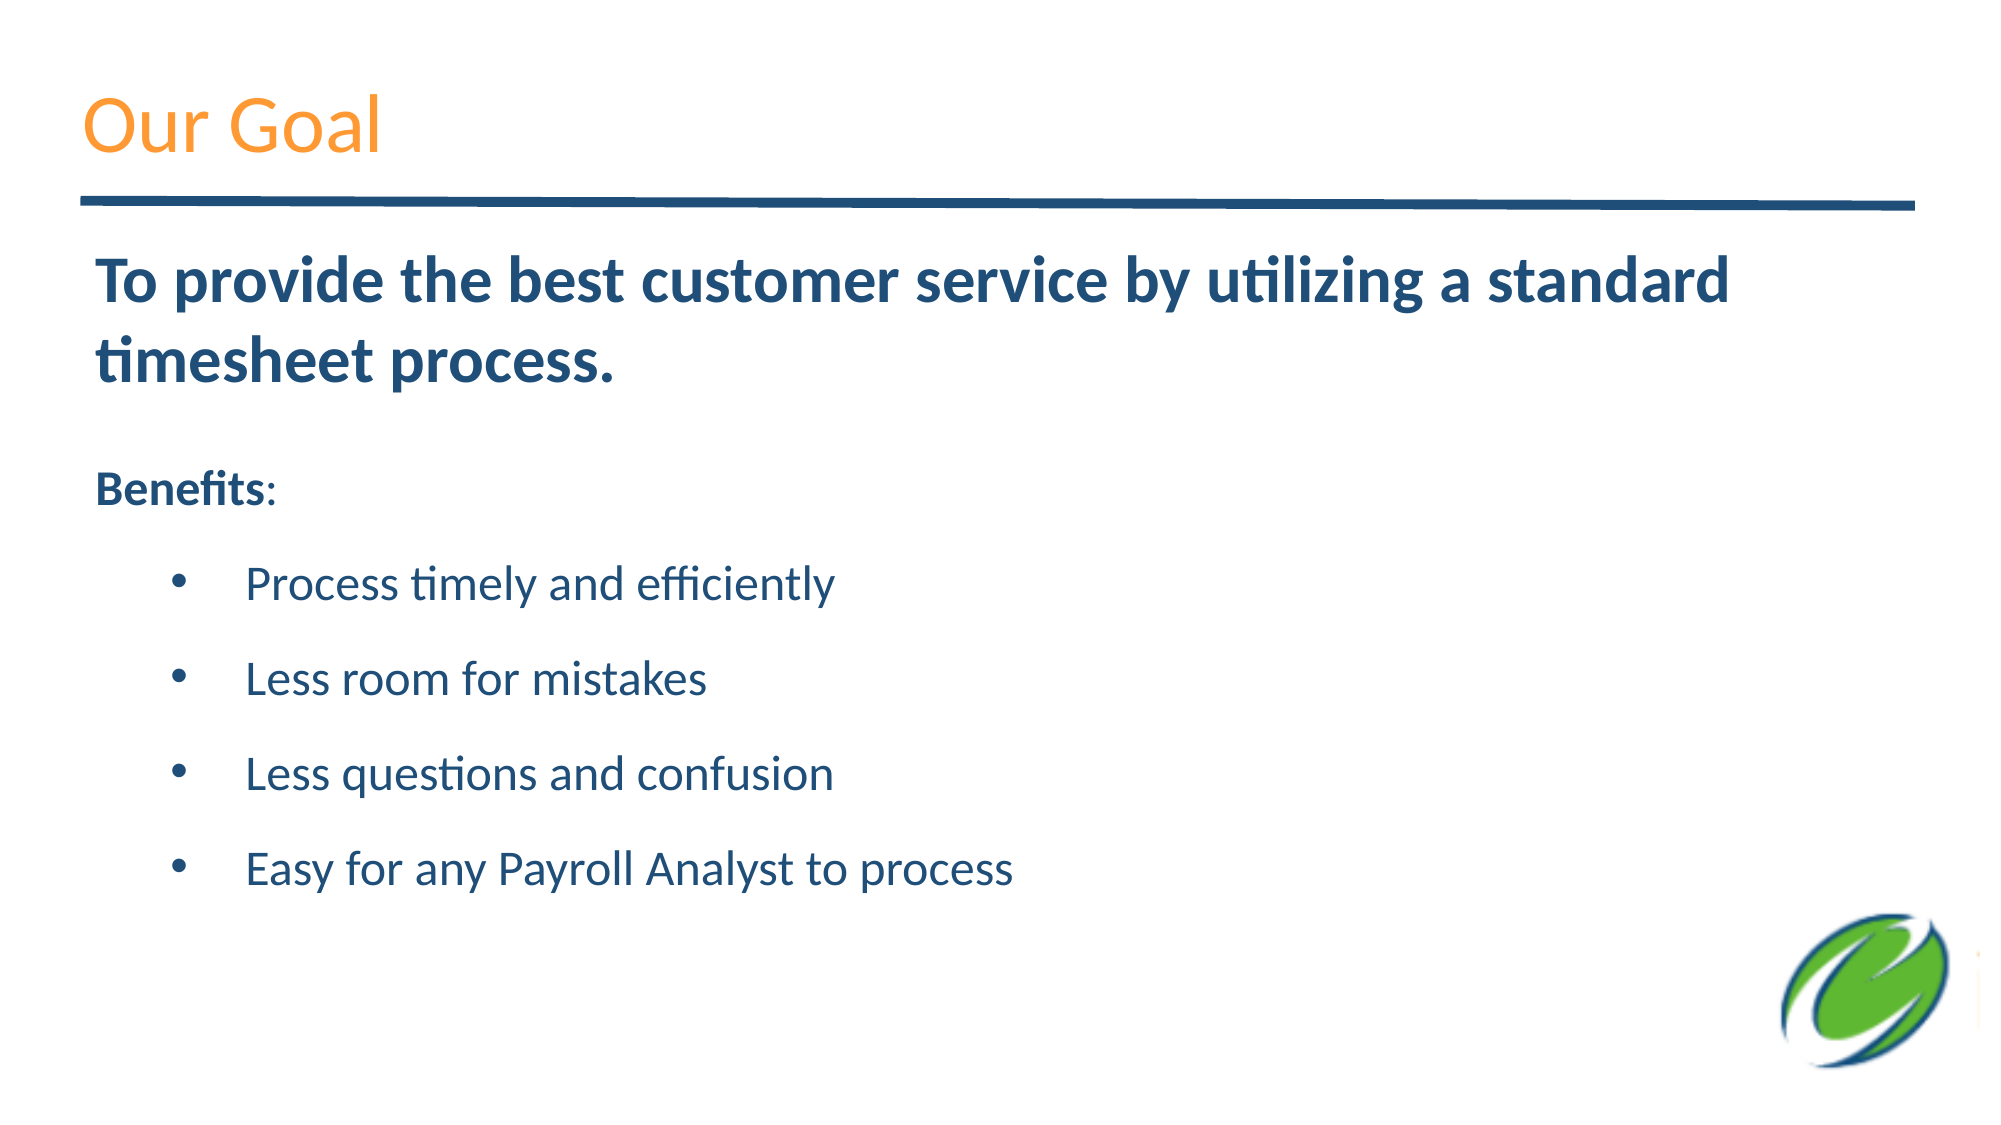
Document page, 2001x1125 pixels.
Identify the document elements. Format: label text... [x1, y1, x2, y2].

picture [1760, 910, 1980, 1083]
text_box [80, 200, 1915, 206]
text_box To provide the best customer service by utilizing a standard timesheet process. Benefits: Process timely and efficiently Less room for mistakes Less questions and confusion Easy for any Payroll Analyst to process [80, 228, 1980, 1125]
text_box Our Goal [67, 62, 2000, 177]
